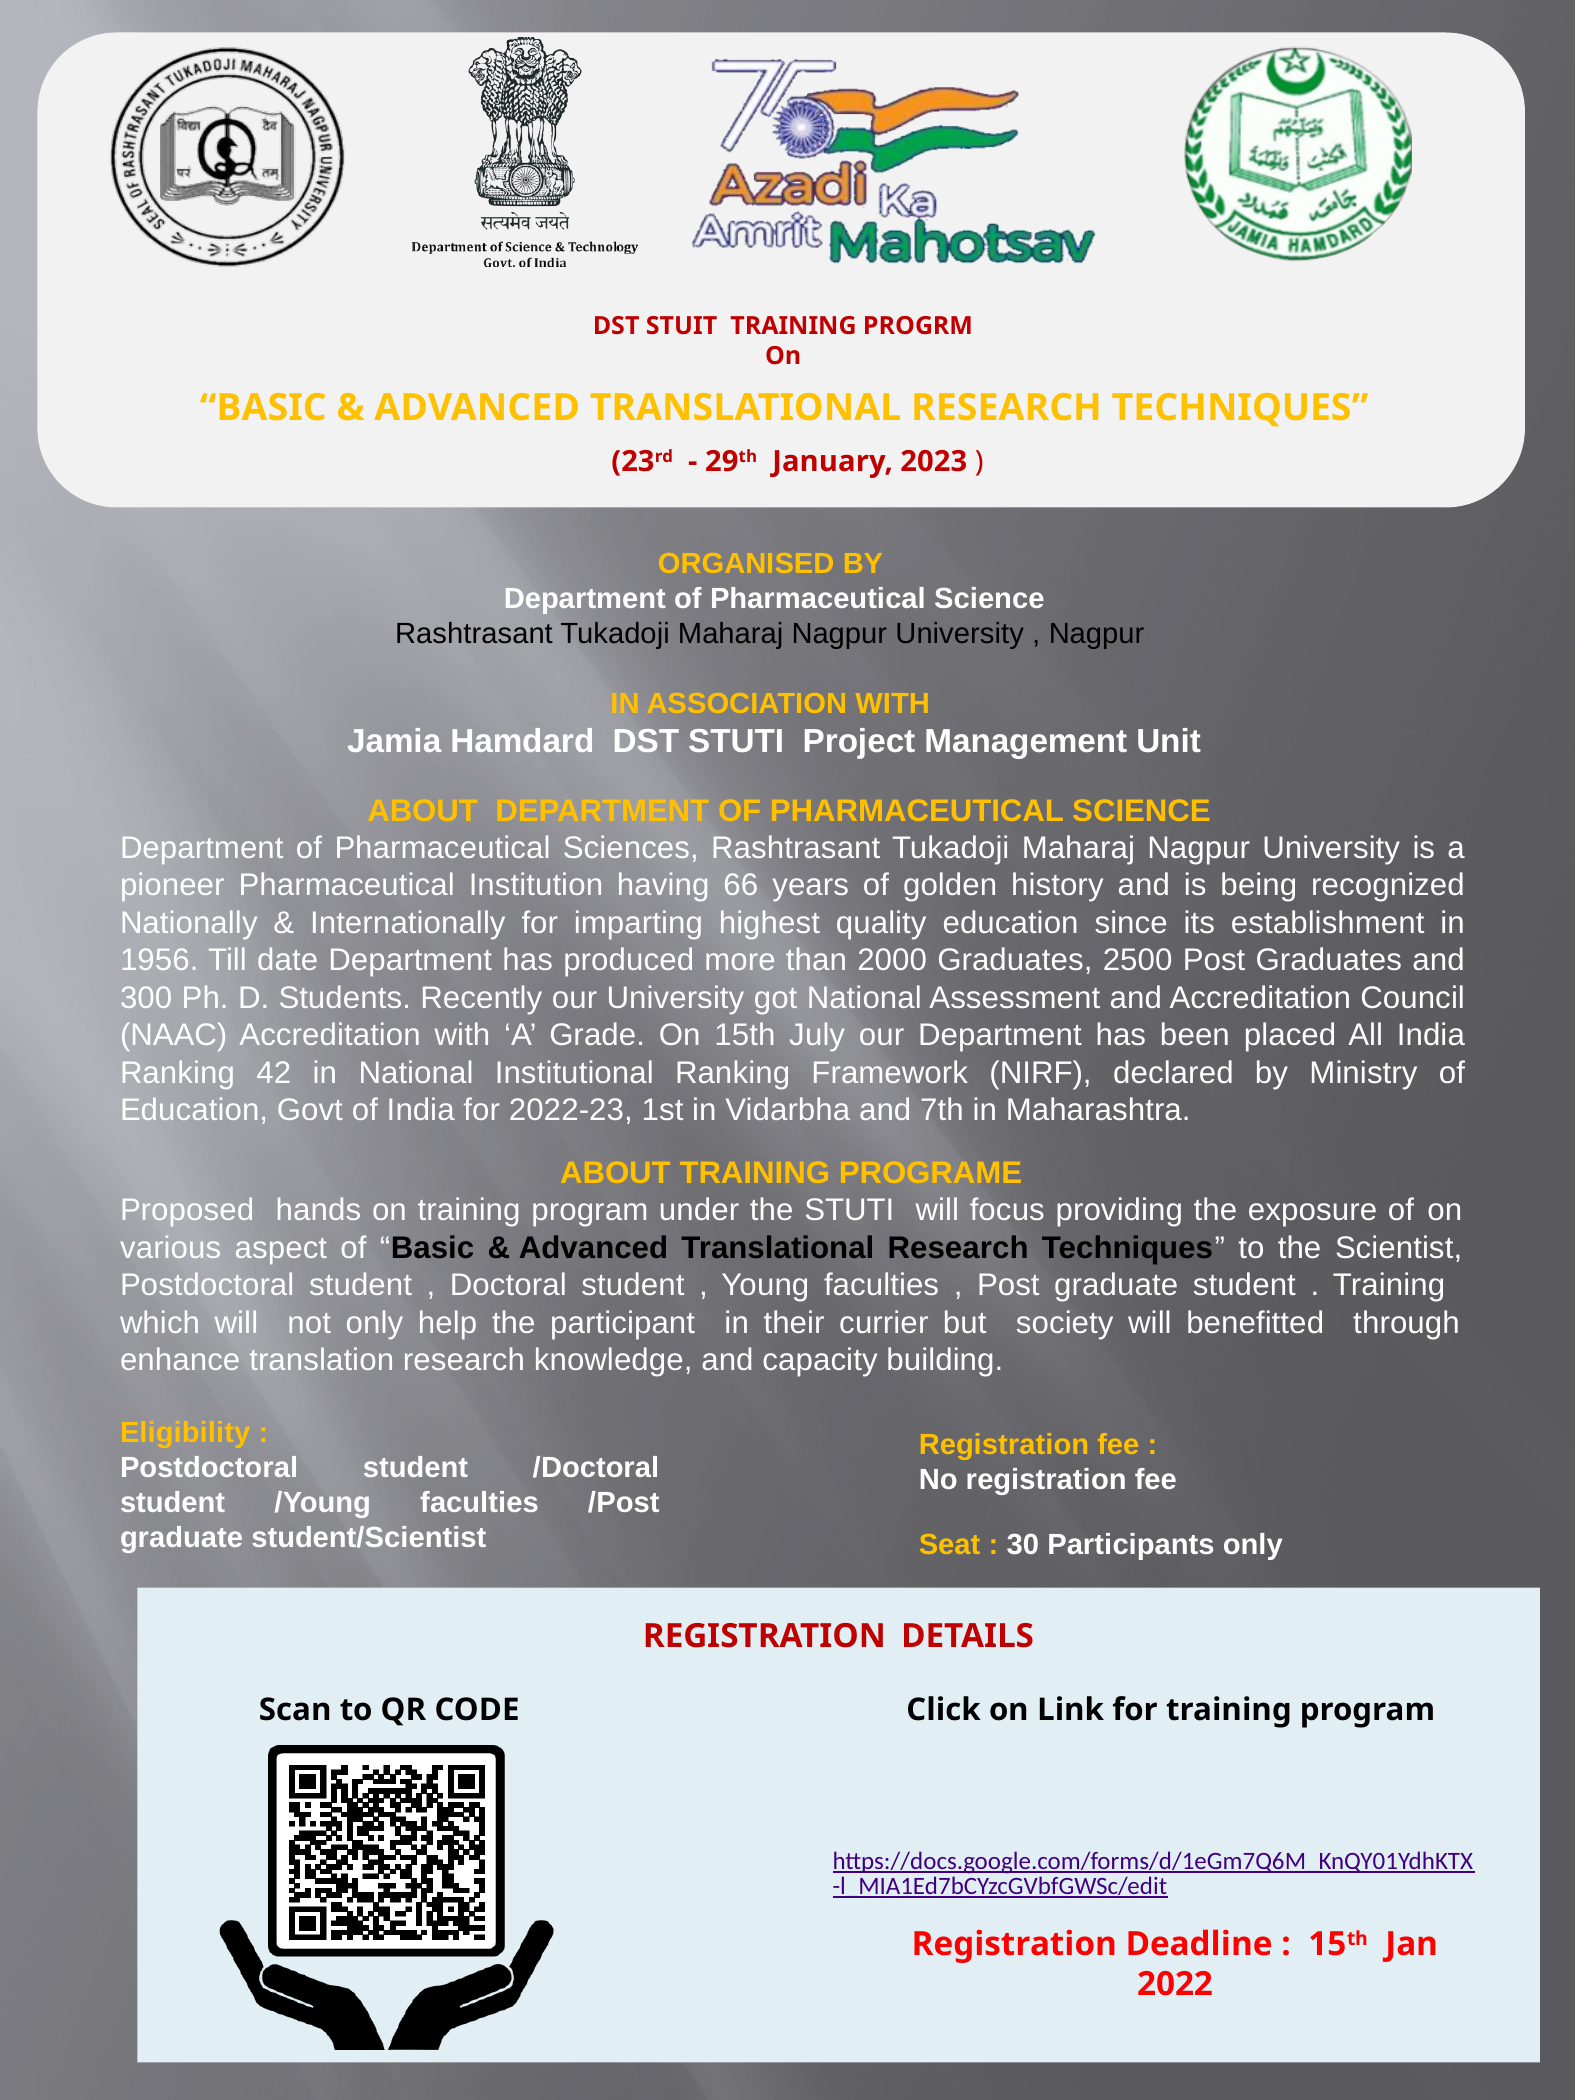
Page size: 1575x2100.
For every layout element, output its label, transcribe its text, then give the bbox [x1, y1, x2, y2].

text_box REGISTRATION DETAILS [622, 1604, 1064, 1665]
text_box (23rd - 29th January, 2023 ) [412, 435, 1183, 487]
text_box Scan to QR CODE [238, 1679, 549, 1737]
text_box ORGANISED BY Department of Pharmaceutical Science Rashtrasant Tukadoji Maharaj Nagpur University , Nagpur IN ASSOCIATION WITH Jamia Hamdard DST STUTI Project Management Unit [68, 537, 1481, 767]
text_box https://docs.google.com/forms/d/1eGm7Q6M_KnQY01YdhKTX-l_MIA1Ed7bCYzcGVbfGWSc/edit [812, 1834, 1500, 1885]
text_box [35, 30, 1528, 510]
text_box ABOUT TRAINING PROGRAME Proposed hands on training program under the STUTI will focus providing the exposure of on various aspect of “Basic & Advanced Translational Research Techniques” to the Scientist, Postdoctoral student , Doctoral student , Young faculties , Post graduate student . Training which will not only help the participant in their currier but society will benefitted through enhance translation research knowledge, and capacity building. [99, 1142, 1483, 1462]
picture [87, 37, 375, 277]
text_box DST STUIT TRAINING PROGRM On [65, 299, 1501, 380]
text_box Click on Link for training program [886, 1679, 1465, 1737]
text_box ABOUT DEPARTMENT OF PHARMACEUTICAL SCIENCE Department of Pharmaceutical Sciences, Rashtrasant Tukadoji Maharaj Nagpur University is a pioneer Pharmaceutical Institution having 66 years of golden history and is being recognized Nationally & Internationally for imparting highest quality education since its establishment in 1956. Till date Department has produced more than 2000 Graduates, 2500 Post Graduates and 300 Ph. D. Students. Recently our University got National Assessment and Accreditation Council (NAAC) Accreditation with ‘A’ Grade. On 15th July our Department has been placed All India Ranking 42 in National Institutional Ranking Framework (NIRF), declared by Ministry of Education, Govt of India for 2022-23, 1st in Vidarbha and 7th in Maharashtra. [99, 779, 1488, 1137]
text_box Registration fee : No registration fee [898, 1462, 1198, 1506]
text_box “BASIC & ADVANCED TRANSLATIONAL RESEARCH TECHNIQUES” [75, 375, 1495, 435]
text_box Seat : 30 Participants only [898, 1515, 1320, 1571]
text_box Registration Deadline : 15th Jan 2022 [862, 1912, 1488, 2013]
text_box Eligibility : Postdoctoral student /Doctoral student /Young faculties /Post graduate student/Scientist [99, 1462, 680, 1598]
picture [212, 1737, 563, 2051]
picture [1174, 37, 1413, 270]
picture [412, 37, 1151, 295]
text_box [135, 1585, 1542, 2065]
